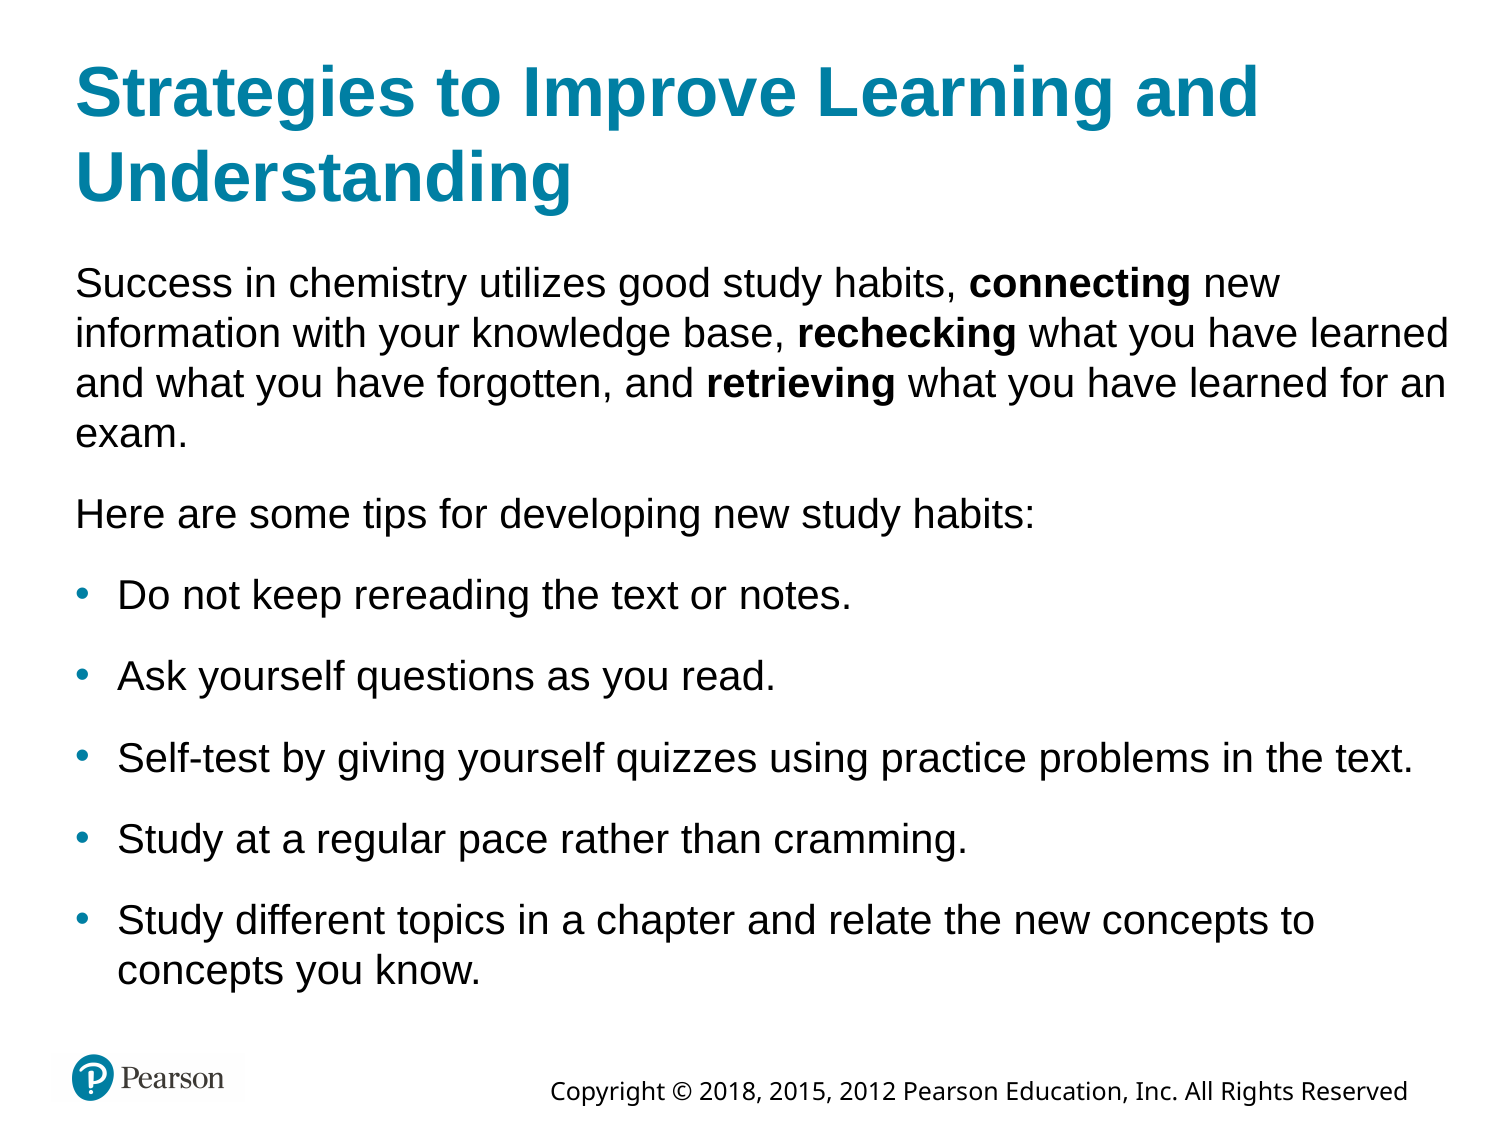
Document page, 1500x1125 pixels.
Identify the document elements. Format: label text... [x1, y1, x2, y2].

picture [51, 1053, 245, 1102]
title Strategies to Improve Learning and Understanding [75, 35, 1425, 216]
list Success in chemistry utilizes good study habits, connecting new information with your knowledge base, rechecking what you have learned and what you have forgotten, and retrieving what you have learned for an exam. Here are some tips for developing new study habits: Do not keep rereading the text or notes. Ask yourself questions as you read. Self-test by giving yourself quizzes using practice problems in the text. Study at a regular pace rather than cramming. Study different topics in a chapter and relate the new concepts to concepts you know. [75, 255, 1477, 1025]
